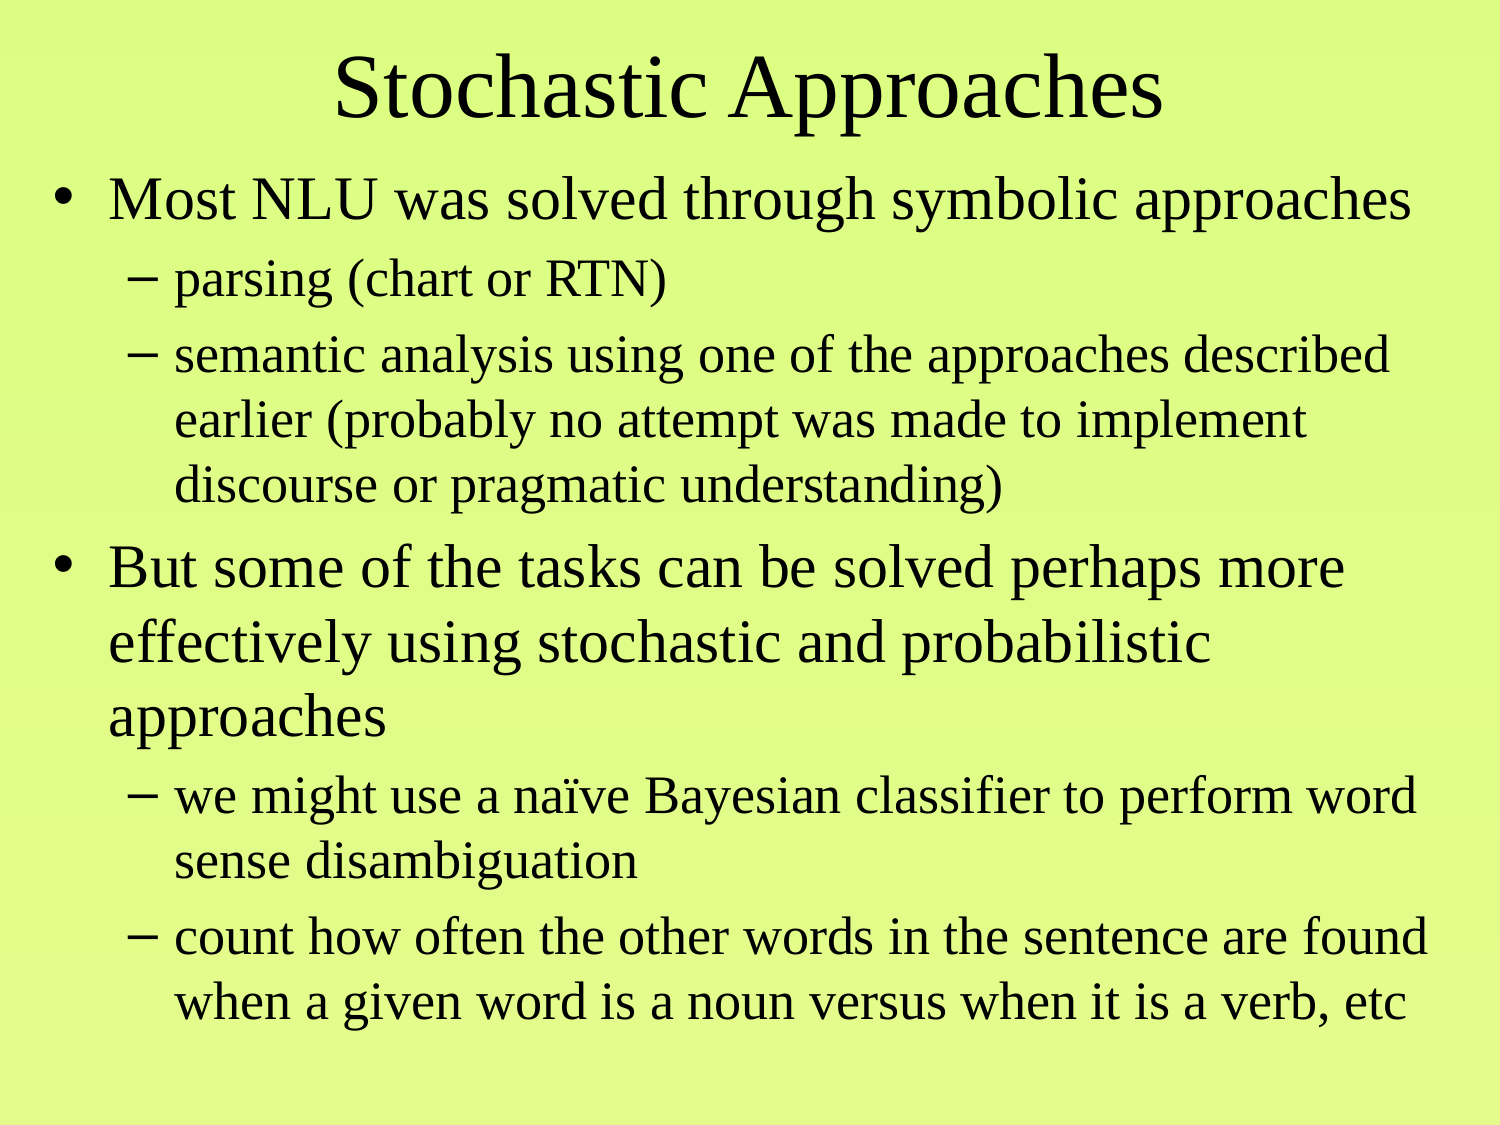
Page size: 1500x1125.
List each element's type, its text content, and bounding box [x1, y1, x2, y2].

list Most NLU was solved through symbolic approaches parsing (chart or RTN) semantic analysis using one of the approaches described earlier (probably no attempt was made to implement discourse or pragmatic understanding) But some of the tasks can be solved perhaps more effectively using stochastic and probabilistic approaches we might use a naïve Bayesian classifier to perform word sense disambiguation count how often the other words in the sentence are found when a given word is a noun versus when it is a verb, etc [37, 149, 1450, 1125]
title Stochastic Approaches [75, 0, 1425, 149]
